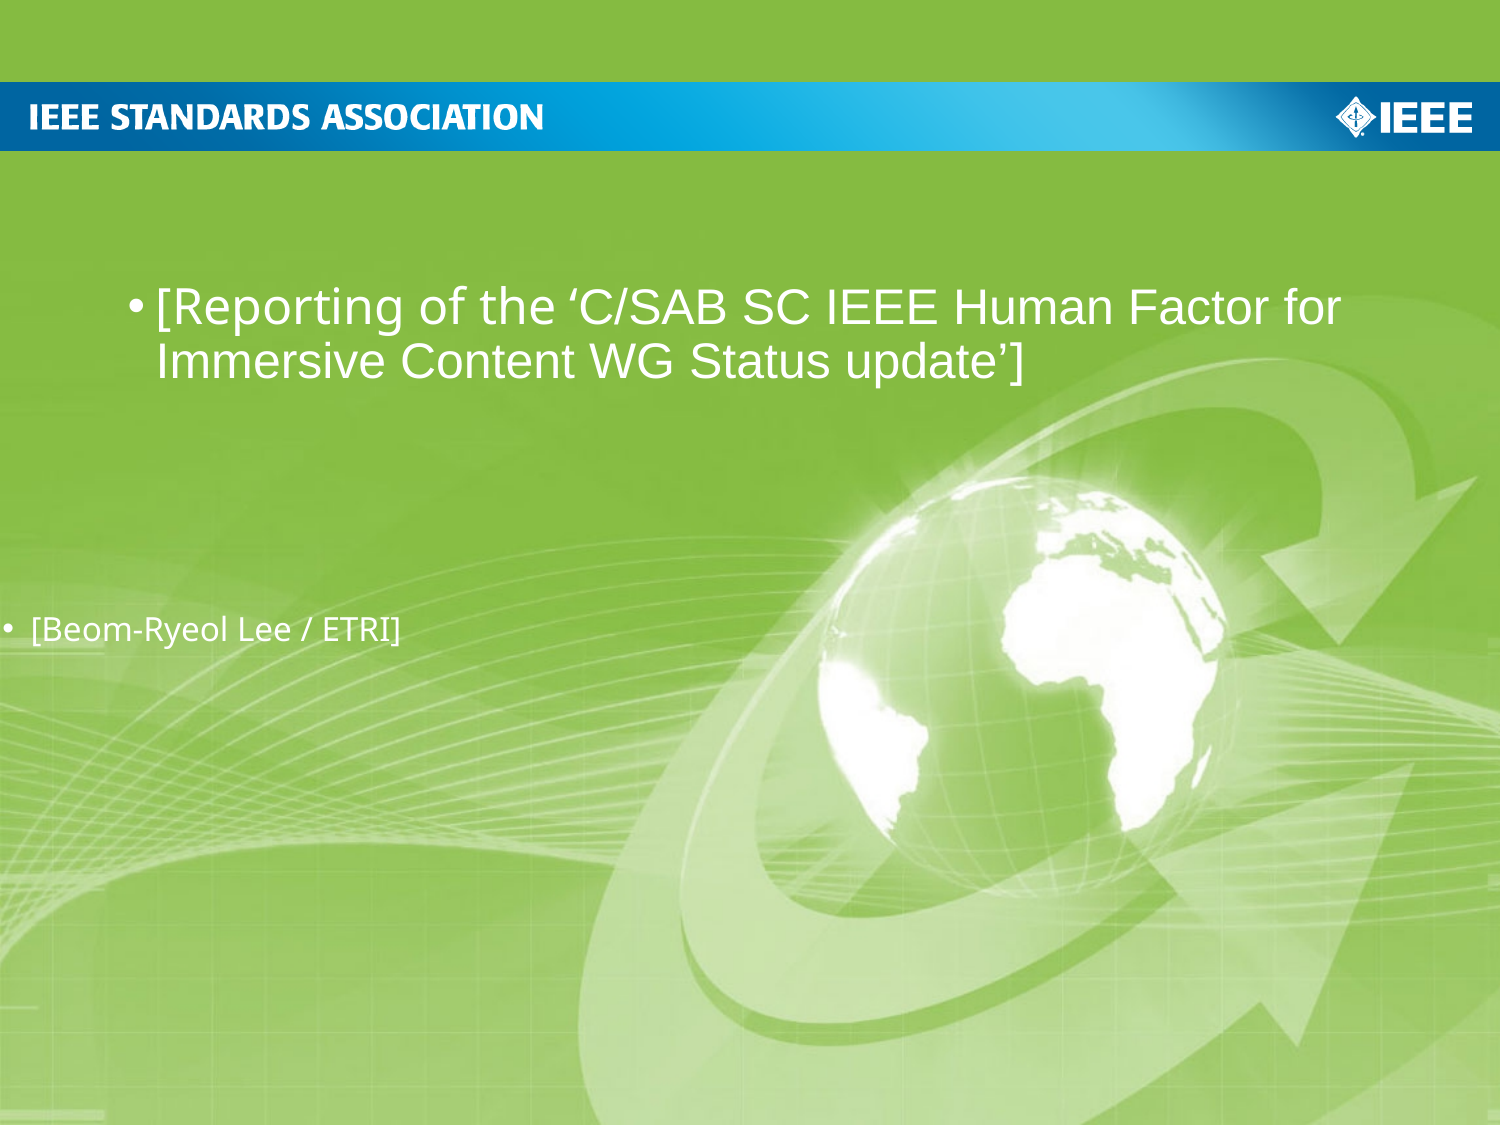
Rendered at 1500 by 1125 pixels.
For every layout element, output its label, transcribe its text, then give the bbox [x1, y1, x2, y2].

list [Beom-Ryeol Lee / ETRI] [0, 549, 700, 686]
picture [0, 0, 1500, 1125]
subtitle [Reporting of the ‘C/SAB SC IEEE Human Factor for Immersive Content WG Status update’] [112, 273, 1388, 475]
